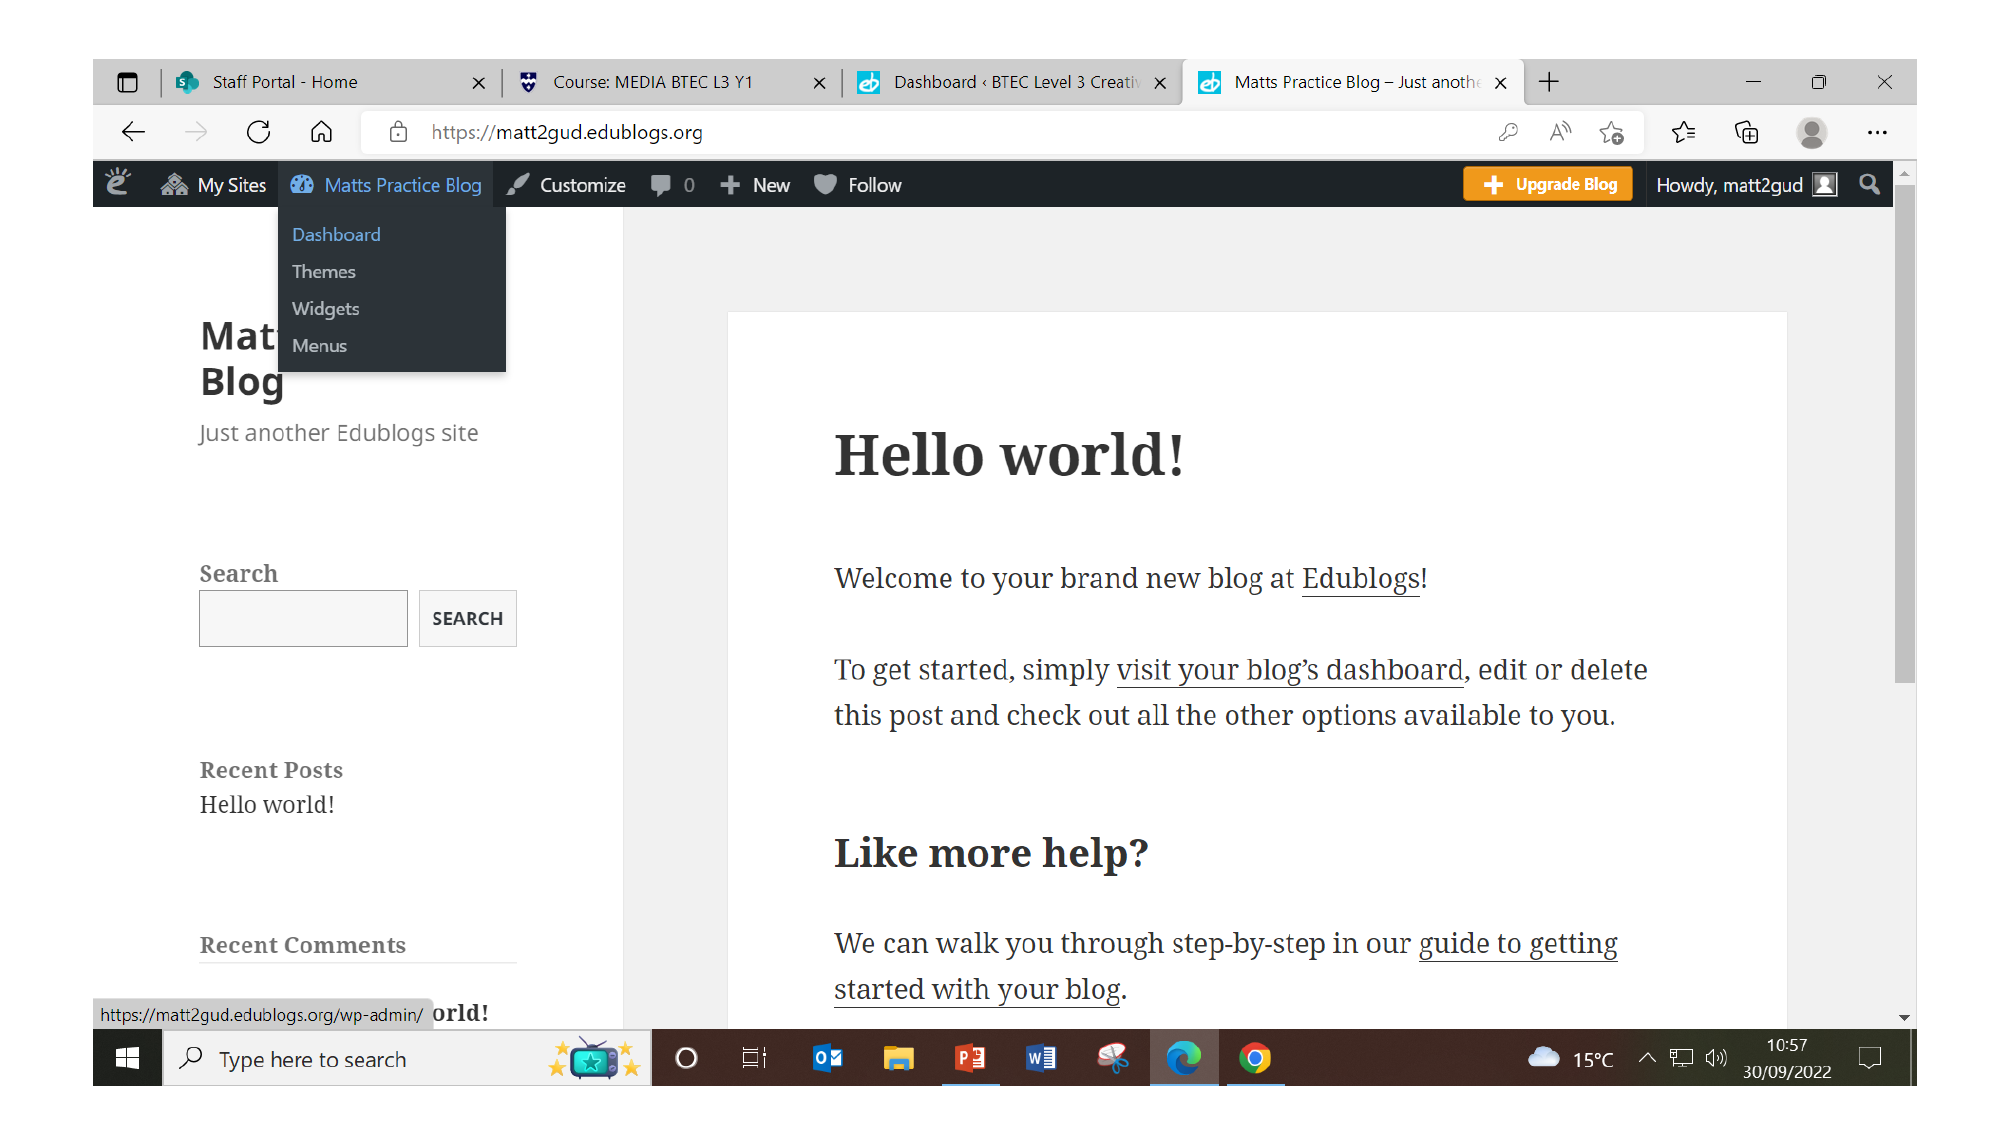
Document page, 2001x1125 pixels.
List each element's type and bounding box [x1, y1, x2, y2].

picture [93, 59, 1917, 1086]
